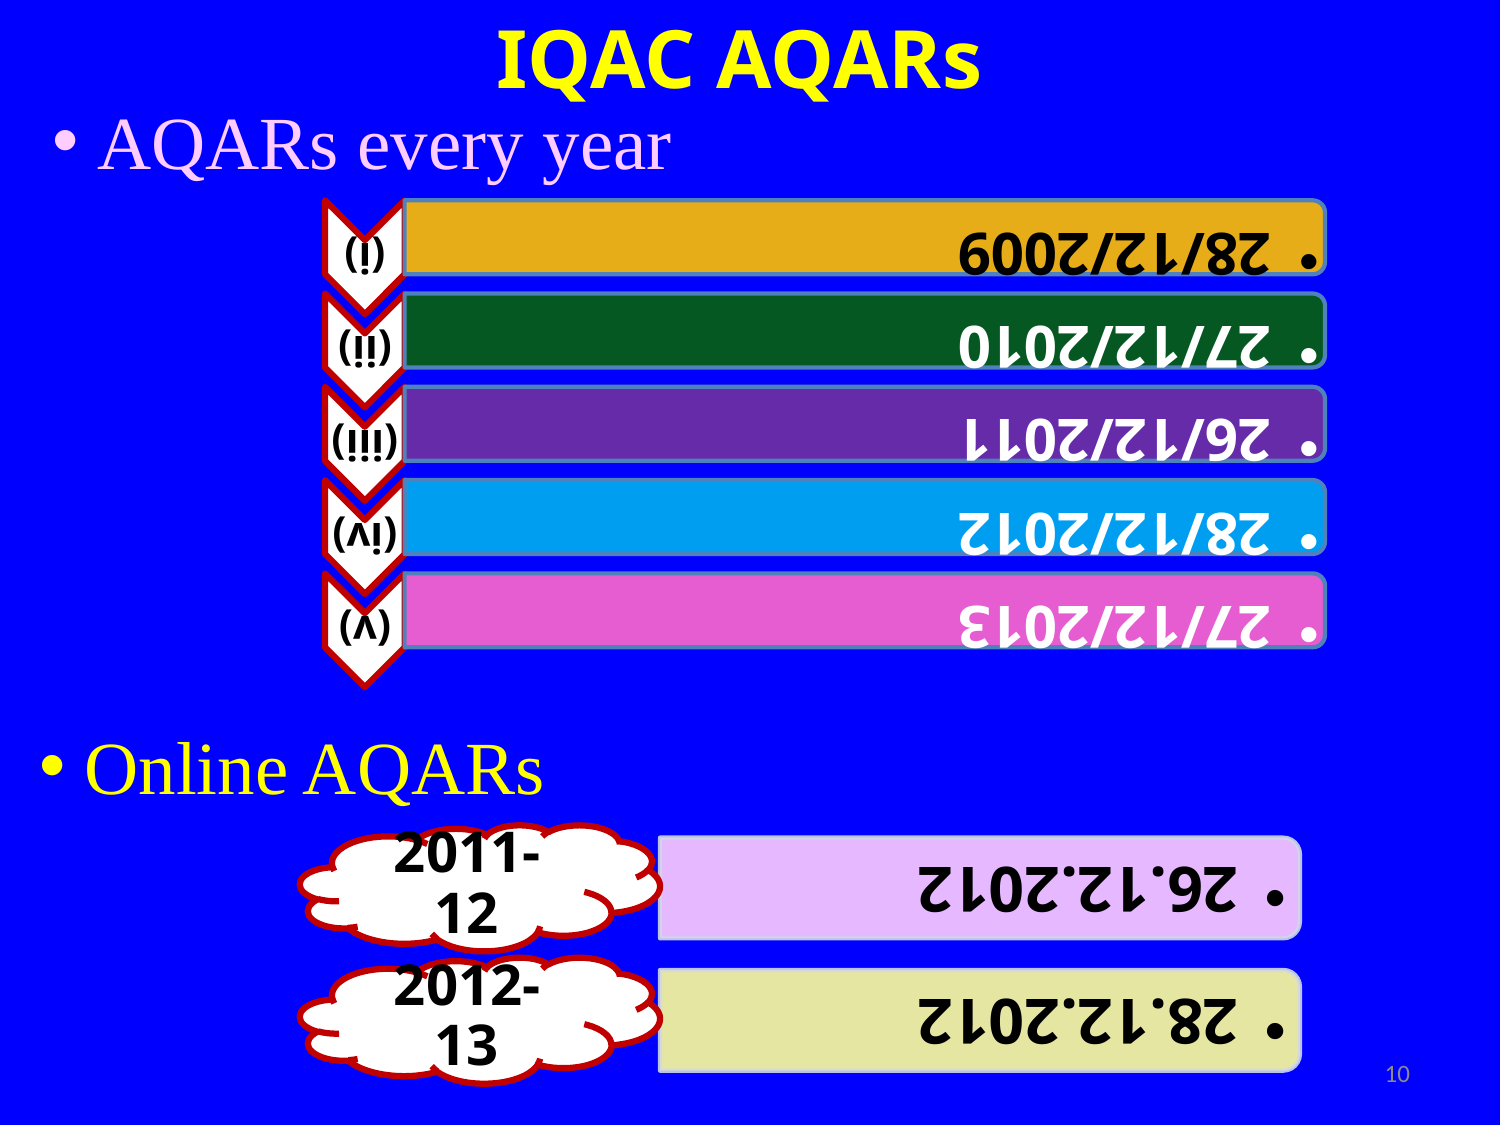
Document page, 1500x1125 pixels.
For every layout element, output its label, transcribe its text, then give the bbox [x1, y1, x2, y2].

slide_number 10 [1074, 1042, 1425, 1103]
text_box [299, 824, 1301, 1084]
text_box Online AQARs [24, 712, 1463, 818]
text_box AQARs every year [37, 87, 1350, 193]
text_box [324, 199, 1326, 688]
title IQAC AQARs [75, 0, 1425, 113]
